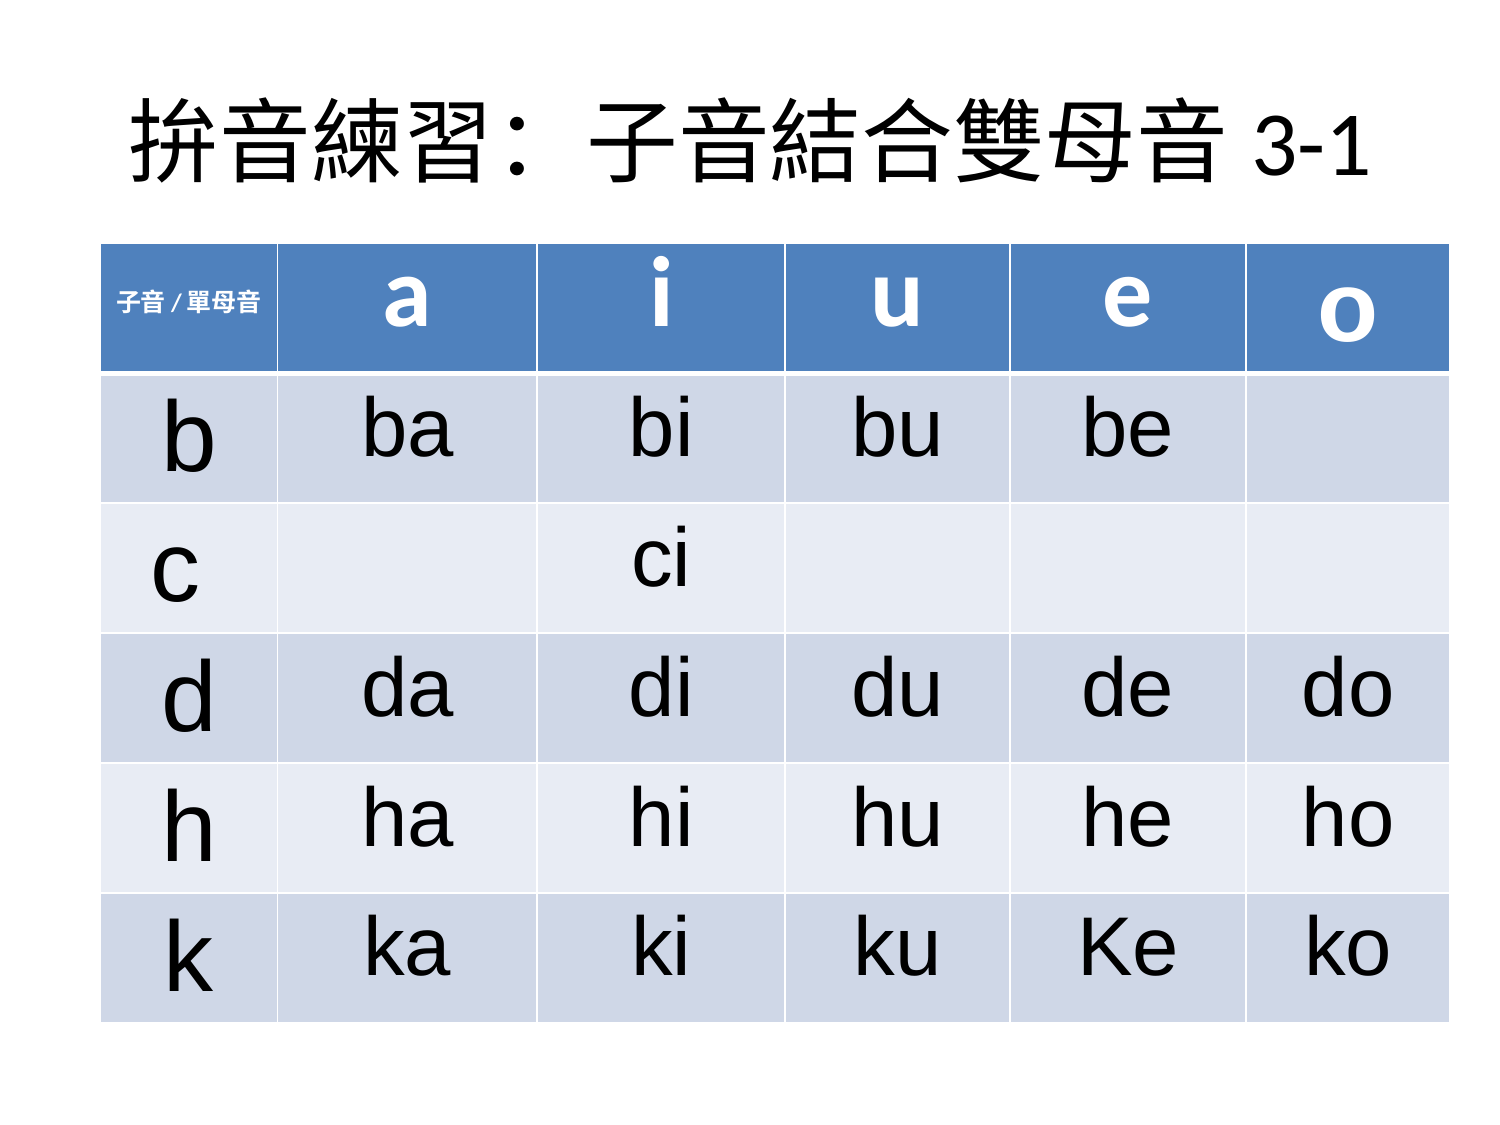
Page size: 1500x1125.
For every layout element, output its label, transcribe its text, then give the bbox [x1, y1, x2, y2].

table_cell da [278, 634, 536, 762]
table_cell hi [538, 764, 784, 892]
table_cell he [1011, 764, 1245, 892]
table_header a [278, 244, 536, 371]
table_cell di [538, 634, 784, 762]
table_cell k [101, 894, 277, 1022]
table_cell c [101, 504, 277, 632]
table_header o [1247, 244, 1449, 371]
table_cell ci [538, 504, 784, 632]
table_cell d [101, 634, 277, 762]
table_header e [1011, 244, 1245, 371]
table_cell ho [1247, 764, 1449, 892]
table_cell ba [278, 376, 536, 502]
table_cell b [101, 376, 277, 502]
table_cell [1247, 504, 1449, 632]
table_cell [1011, 504, 1245, 632]
table_cell du [786, 634, 1009, 762]
table_cell [278, 504, 536, 632]
table_cell ku [786, 894, 1009, 1022]
table_cell h [101, 764, 277, 892]
table_cell Ke [1011, 894, 1245, 1022]
table_cell hu [786, 764, 1009, 892]
table_cell [1247, 376, 1449, 502]
table_cell be [1011, 376, 1245, 502]
table_cell [786, 504, 1009, 632]
table_cell ha [278, 764, 536, 892]
table_cell ko [1247, 894, 1449, 1022]
table_header 子音/單母音 [101, 244, 277, 371]
table_header u [786, 244, 1009, 371]
table_cell bu [786, 376, 1009, 502]
table_cell do [1247, 634, 1449, 762]
table_header i [538, 244, 784, 371]
table_cell ka [278, 894, 536, 1022]
title 拚音練習：子音結合雙母音3-1 [75, 45, 1425, 233]
table_cell ki [538, 894, 784, 1022]
table_cell de [1011, 634, 1245, 762]
table_cell bi [538, 376, 784, 502]
